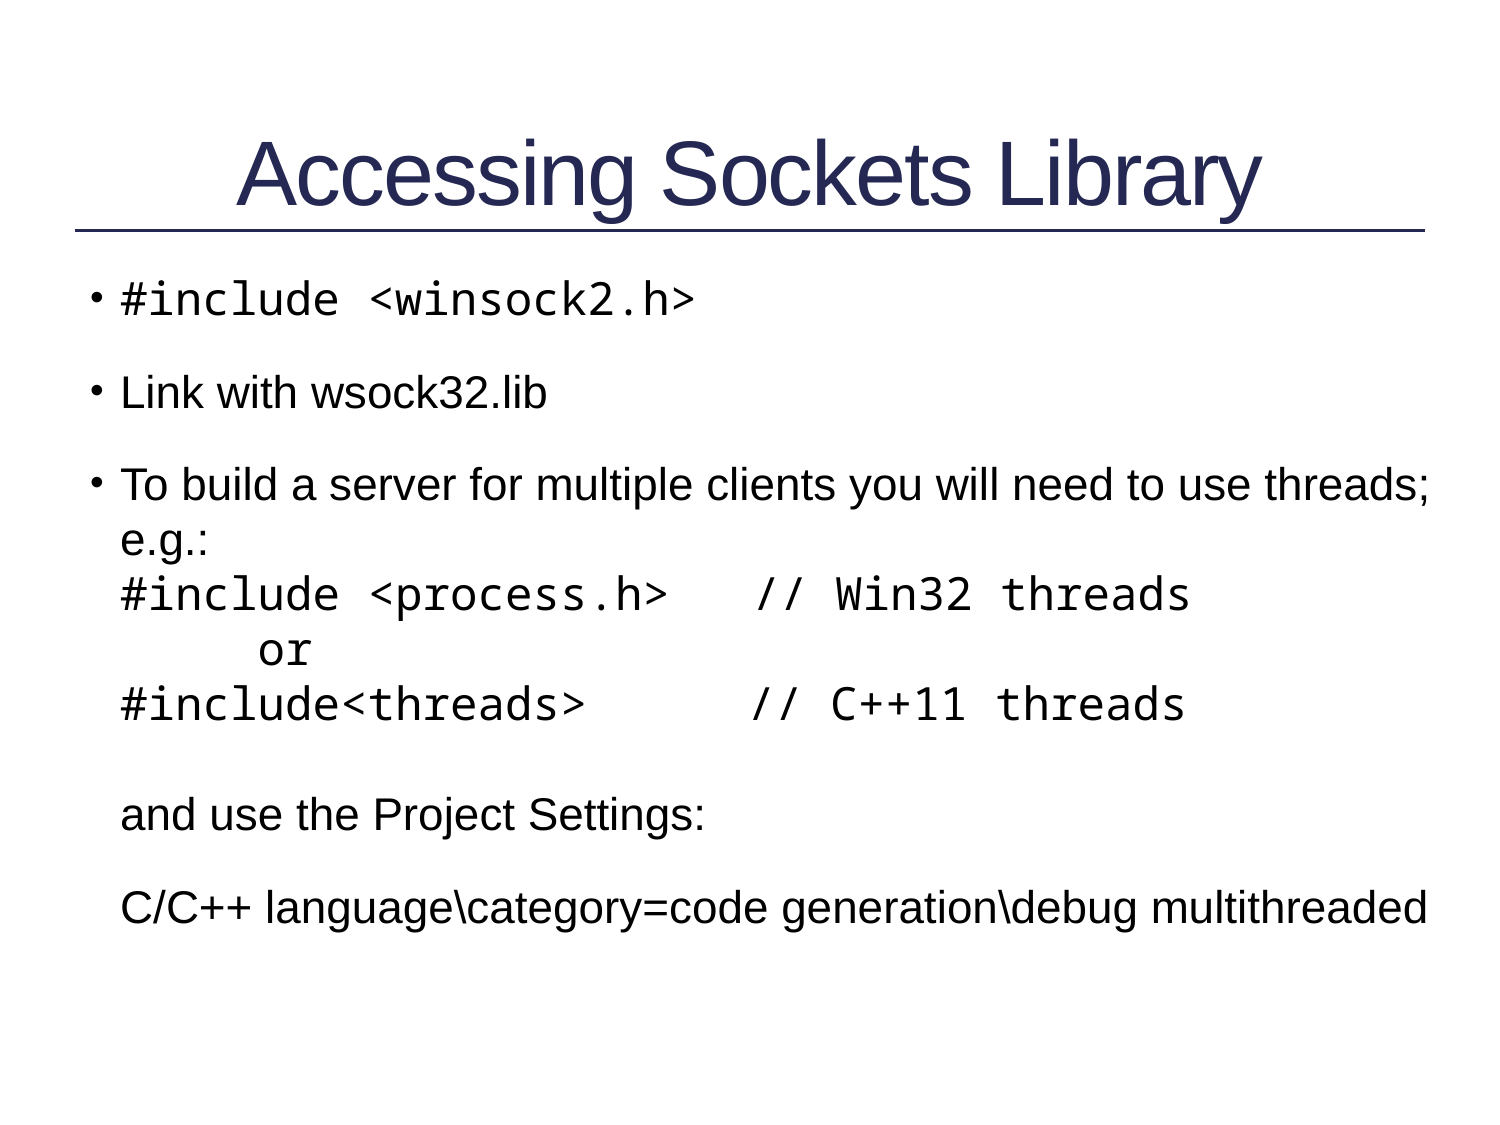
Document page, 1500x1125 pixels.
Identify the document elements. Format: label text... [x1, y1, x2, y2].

list #include <winsock2.h> Link with wsock32.lib To build a server for multiple clients you will need to use threads; e.g.: #include <process.h> // Win32 threads or #include<threads> // C++11 threads and use the Project Settings: C/C++ language\category=code generation\debug multithreaded [75, 262, 1470, 1063]
title Accessing Sockets Library [75, 87, 1425, 250]
